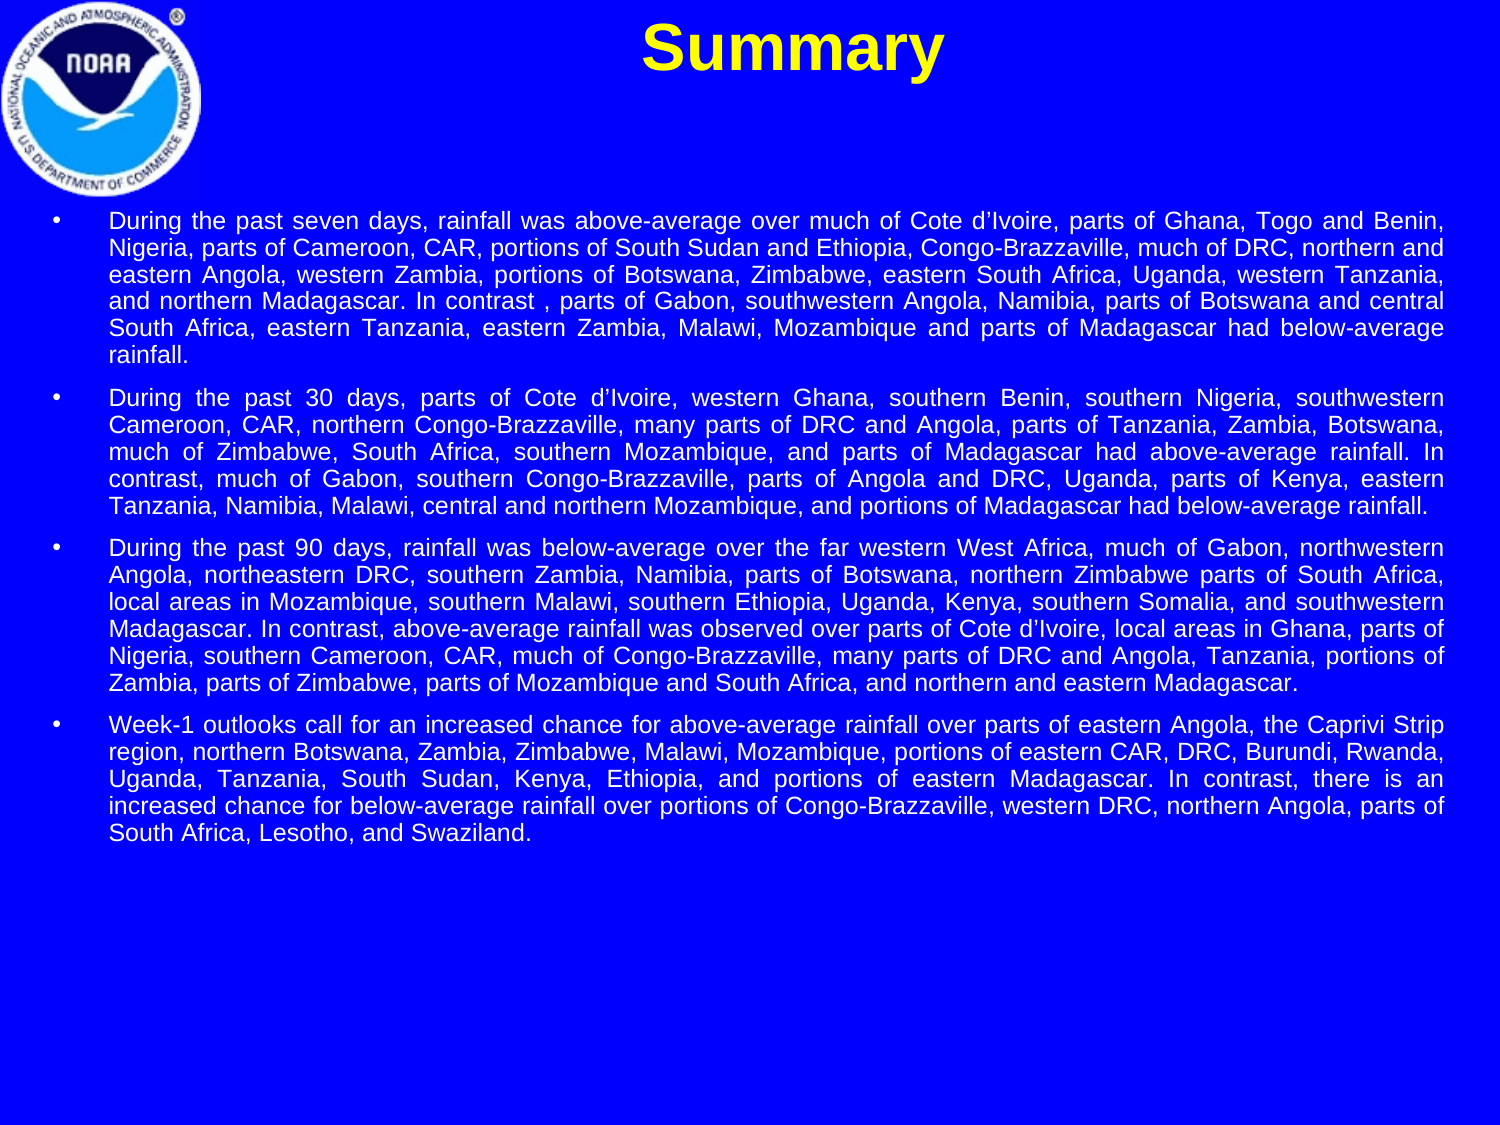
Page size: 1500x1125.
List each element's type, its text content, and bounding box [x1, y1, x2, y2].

text_box During the past seven days, rainfall was above-average over much of Cote d’Ivoire, parts of Ghana, Togo and Benin, Nigeria, parts of Cameroon, CAR, portions of South Sudan and Ethiopia, Congo-Brazzaville, much of DRC, northern and eastern Angola, western Zambia, portions of Botswana, Zimbabwe, eastern South Africa, Uganda, western Tanzania, and northern Madagascar. In contrast , parts of Gabon, southwestern Angola, Namibia, parts of Botswana and central South Africa, eastern Tanzania, eastern Zambia, Malawi, Mozambique and parts of Madagascar had below-average rainfall. During the past 30 days, parts of Cote d’Ivoire, western Ghana, southern Benin, southern Nigeria, southwestern Cameroon, CAR, northern Congo-Brazzaville, many parts of DRC and Angola, parts of Tanzania, Zambia, Botswana, much of Zimbabwe, South Africa, southern Mozambique, and parts of Madagascar had above-average rainfall. In contrast, much of Gabon, southern Congo-Brazzaville, parts of Angola and DRC, Uganda, parts of Kenya, eastern Tanzania, Namibia, Malawi, central and northern Mozambique, and portions of Madagascar had below-average rainfall. During the past 90 days, rainfall was below-average over the far western West Africa, much of Gabon, northwestern Angola, northeastern DRC, southern Zambia, Namibia, parts of Botswana, northern Zimbabwe parts of South Africa, local areas in Mozambique, southern Malawi, southern Ethiopia, Uganda, Kenya, southern Somalia, and southwestern Madagascar. In contrast, above-average rainfall was observed over parts of Cote d’Ivoire, local areas in Ghana, parts of Nigeria, southern Cameroon, CAR, much of Congo-Brazzaville, many parts of DRC and Angola, Tanzania, portions of Zambia, parts of Zimbabwe, parts of Mozambique and South Africa, and northern and eastern Madagascar. Week-1 outlooks call for an increased chance for above-average rainfall over parts of eastern Angola, the Caprivi Strip region, northern Botswana, Zambia, Zimbabwe, Malawi, Mozambique, portions of eastern CAR, DRC, Burundi, Rwanda, Uganda, Tanzania, South Sudan, Kenya, Ethiopia, and portions of eastern Madagascar. In contrast, there is an increased chance for below-average rainfall over portions of Congo-Brazzaville, western DRC, northern Angola, parts of South Africa, Lesotho, and Swaziland. [37, 199, 1463, 1025]
picture [0, 0, 200, 200]
title Summary [200, 0, 1388, 100]
